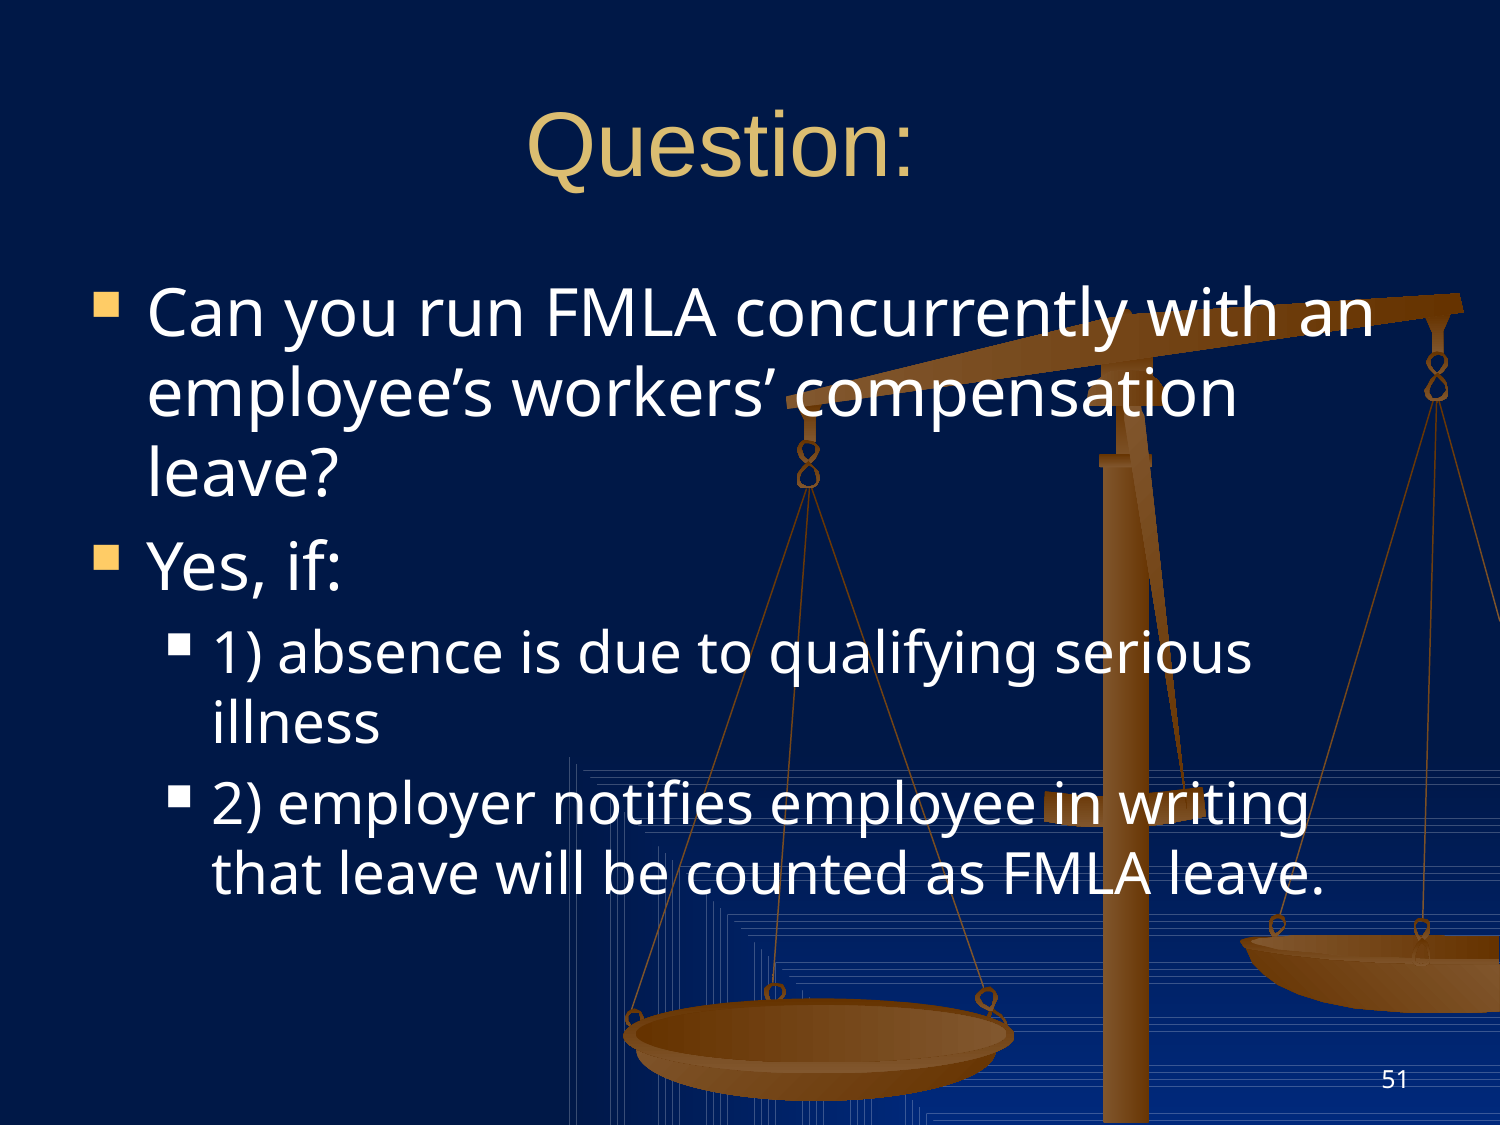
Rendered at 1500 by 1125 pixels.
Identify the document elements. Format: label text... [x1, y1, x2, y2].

slide_number 51 [1074, 1029, 1426, 1106]
list Can you run FMLA concurrently with an employee’s workers’ compensation leave? Yes, if: 1) absence is due to qualifying serious illness 2) employer notifies employee in writing that leave will be counted as FMLA leave. [74, 262, 1426, 1006]
title Question: [74, 45, 1426, 234]
